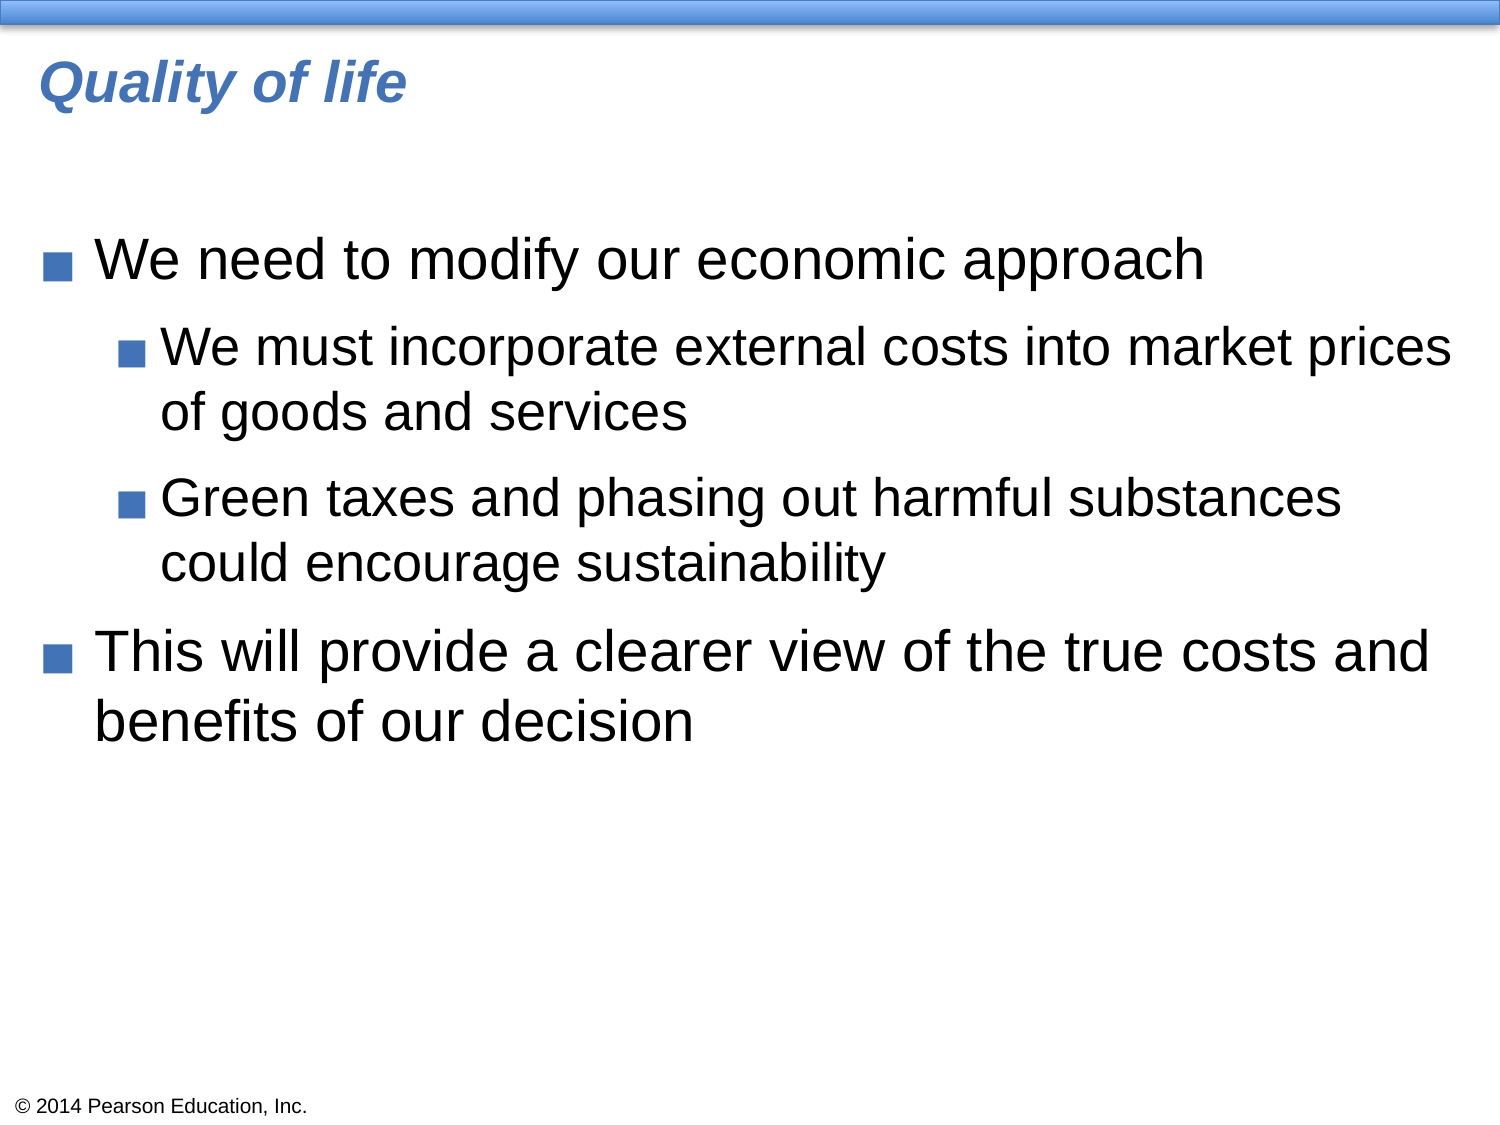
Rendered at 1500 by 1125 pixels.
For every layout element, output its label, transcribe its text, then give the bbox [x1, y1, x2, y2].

list We need to modify our economic approach We must incorporate external costs into market prices of goods and services Green taxes and phasing out harmful substances could encourage sustainability This will provide a clearer view of the true costs and benefits of our decision [23, 213, 1476, 1005]
title Quality of life [23, 36, 1476, 213]
